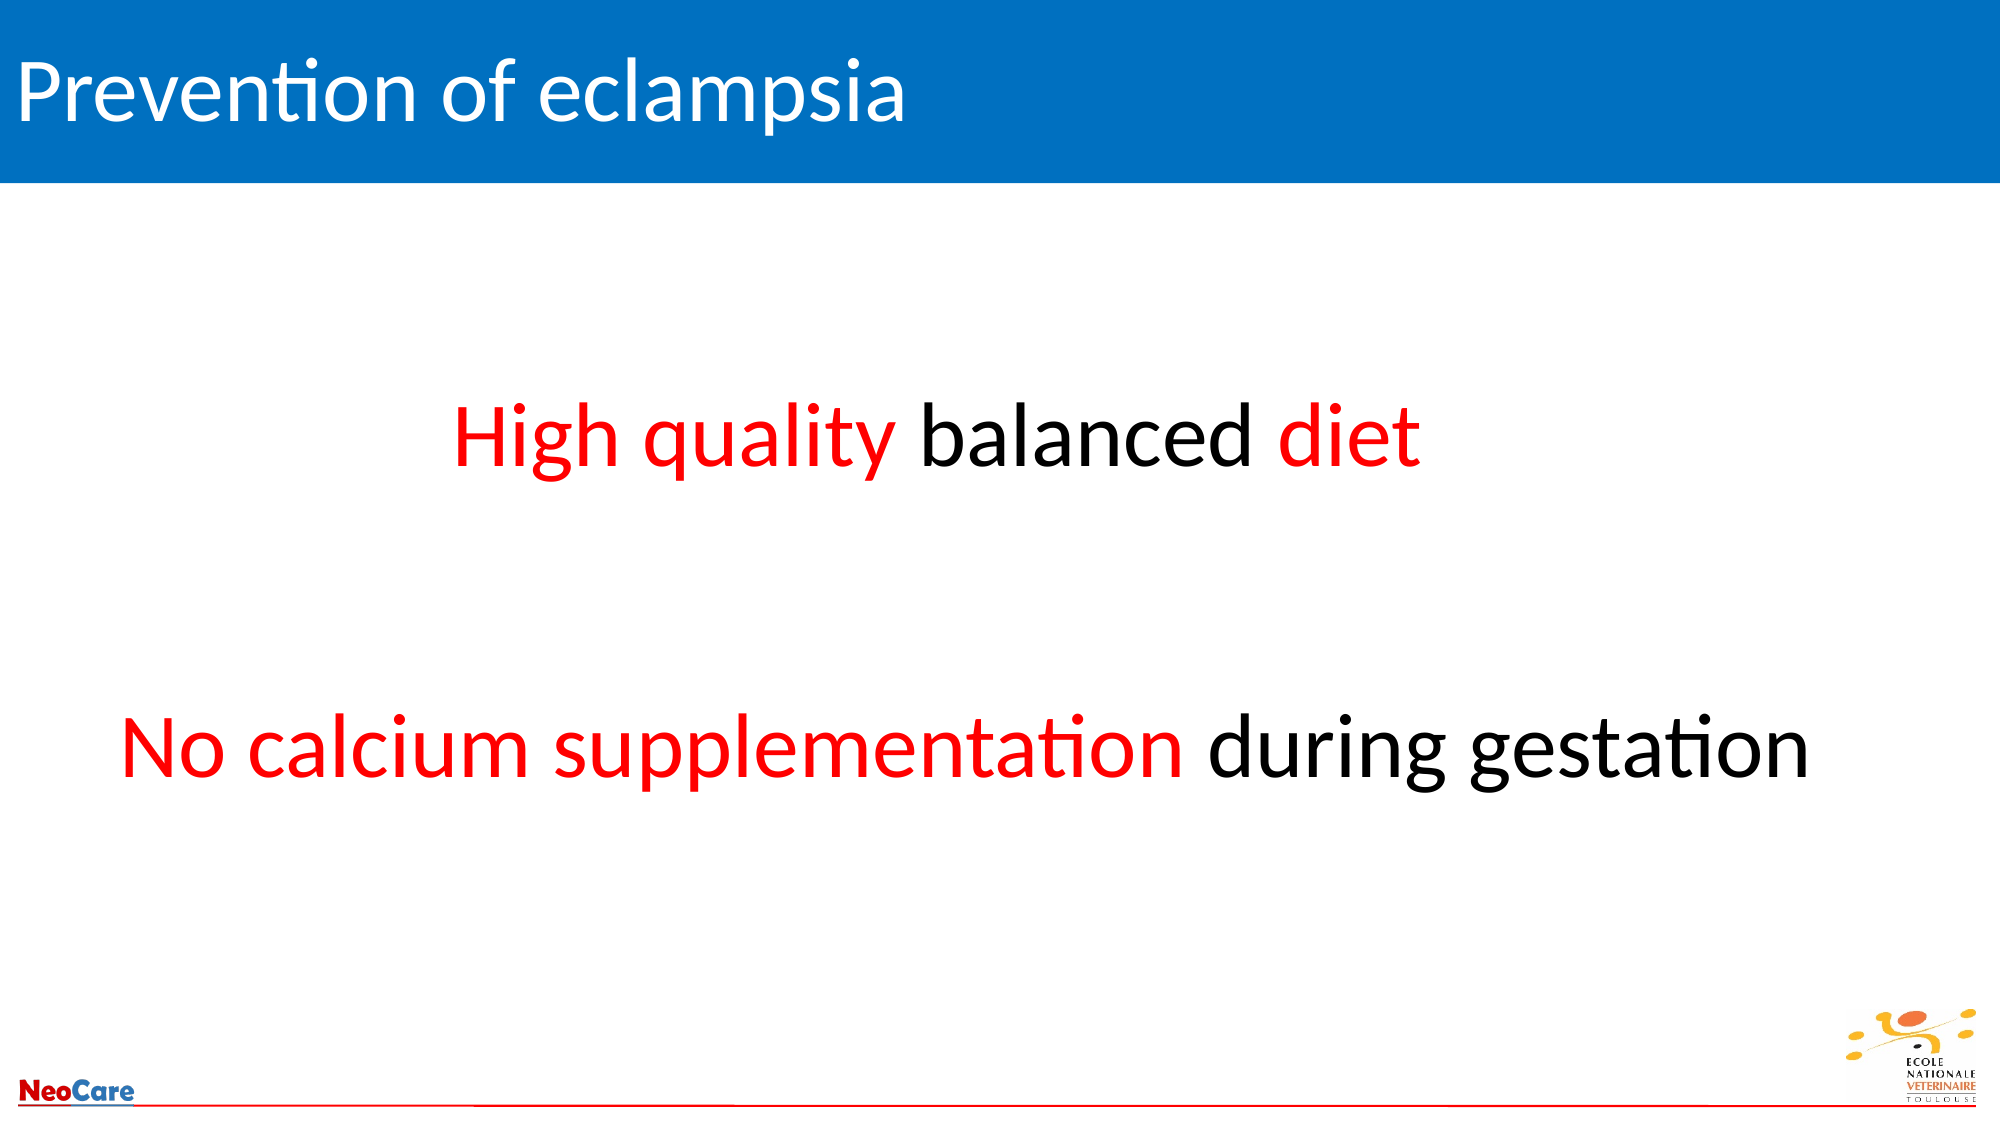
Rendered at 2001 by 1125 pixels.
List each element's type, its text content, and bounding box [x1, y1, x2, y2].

picture [0, 1062, 154, 1125]
title Prevention of eclampsia [0, 0, 2000, 184]
text_box High quality balanced diet [378, 367, 1497, 493]
picture [1846, 1009, 1976, 1102]
text_box No calcium supplementation during gestation [29, 678, 1903, 804]
